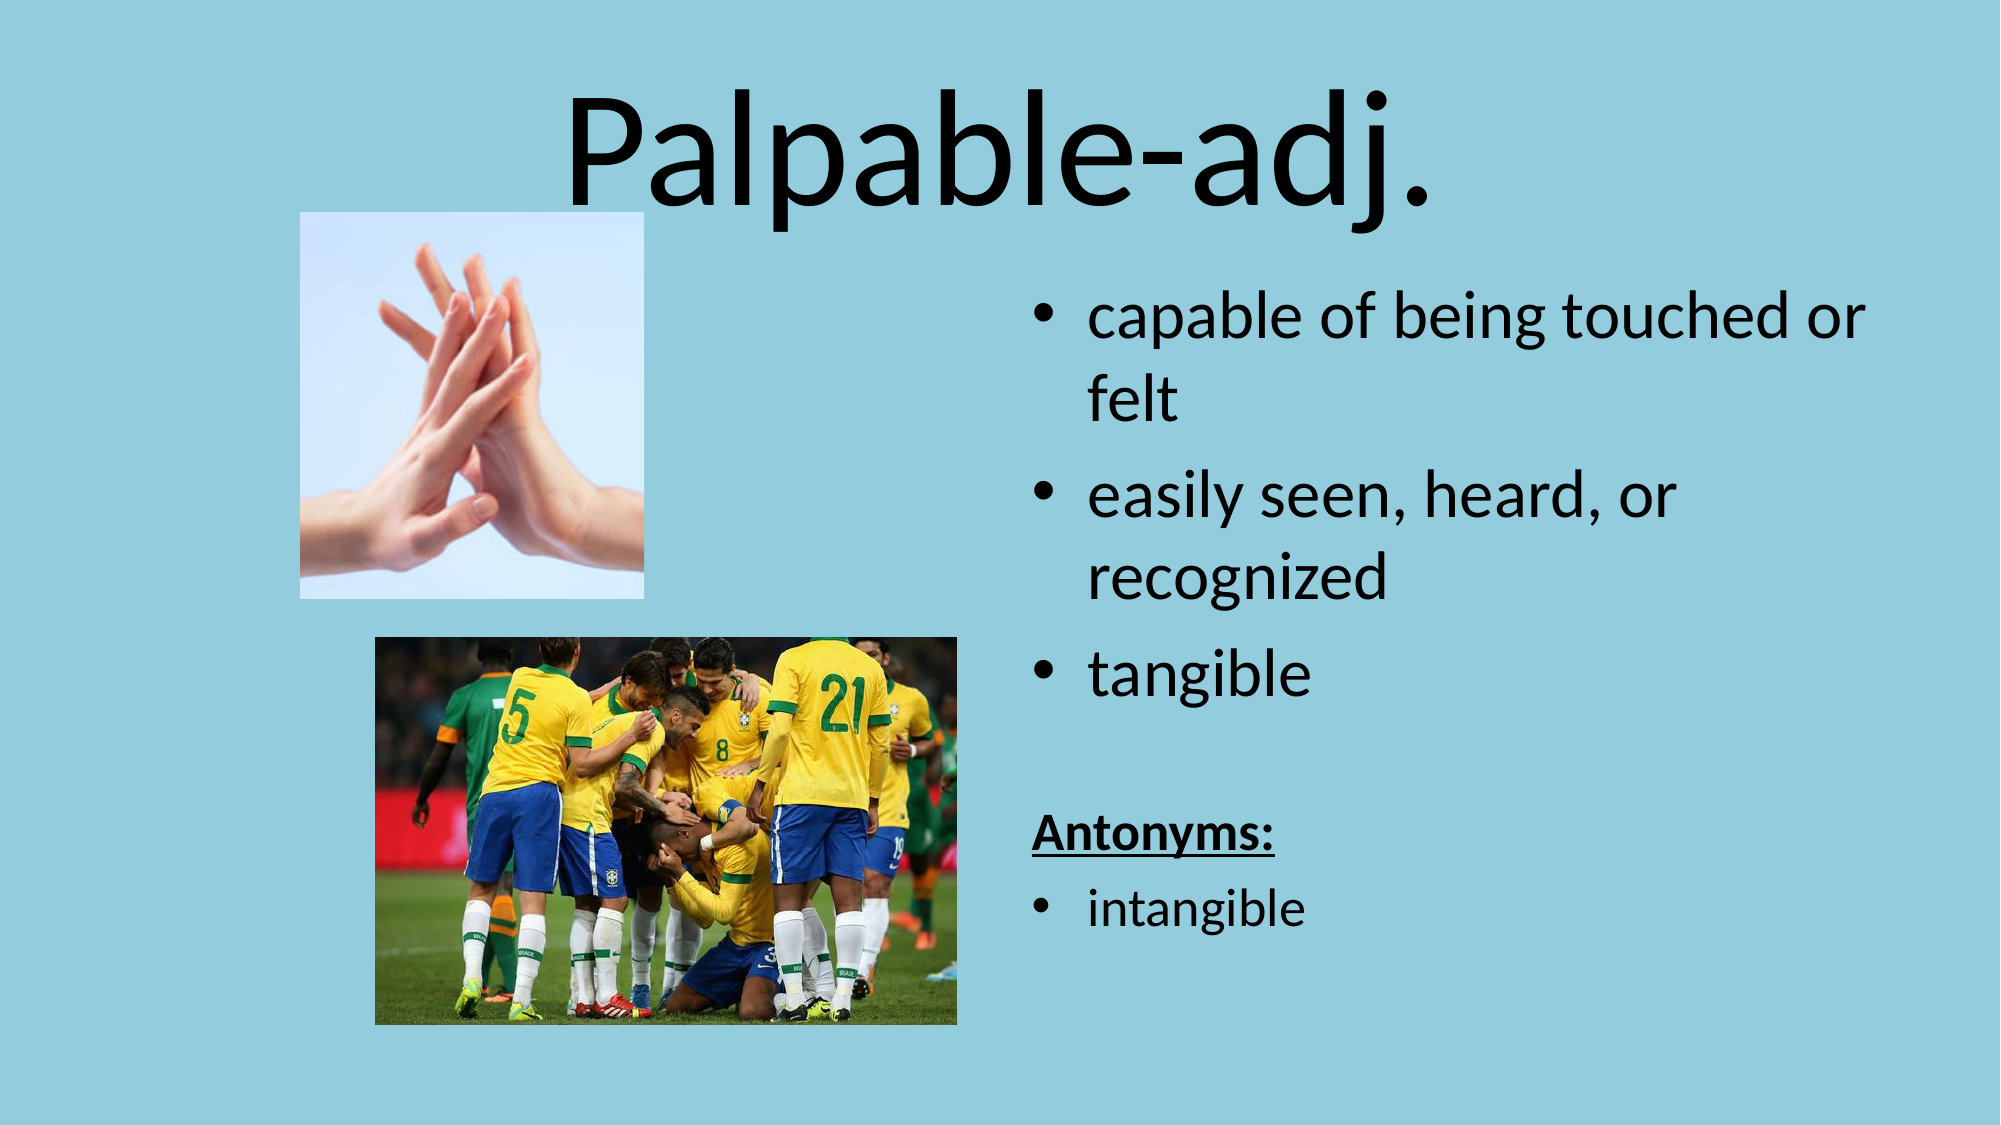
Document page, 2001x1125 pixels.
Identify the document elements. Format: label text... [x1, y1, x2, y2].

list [299, 212, 645, 599]
title Palpable-adj. [99, 45, 1900, 233]
list capable of being touched or felt easily seen, heard, or recognized tangible Antonyms: intangible [1016, 262, 1900, 1005]
picture [374, 637, 957, 1026]
